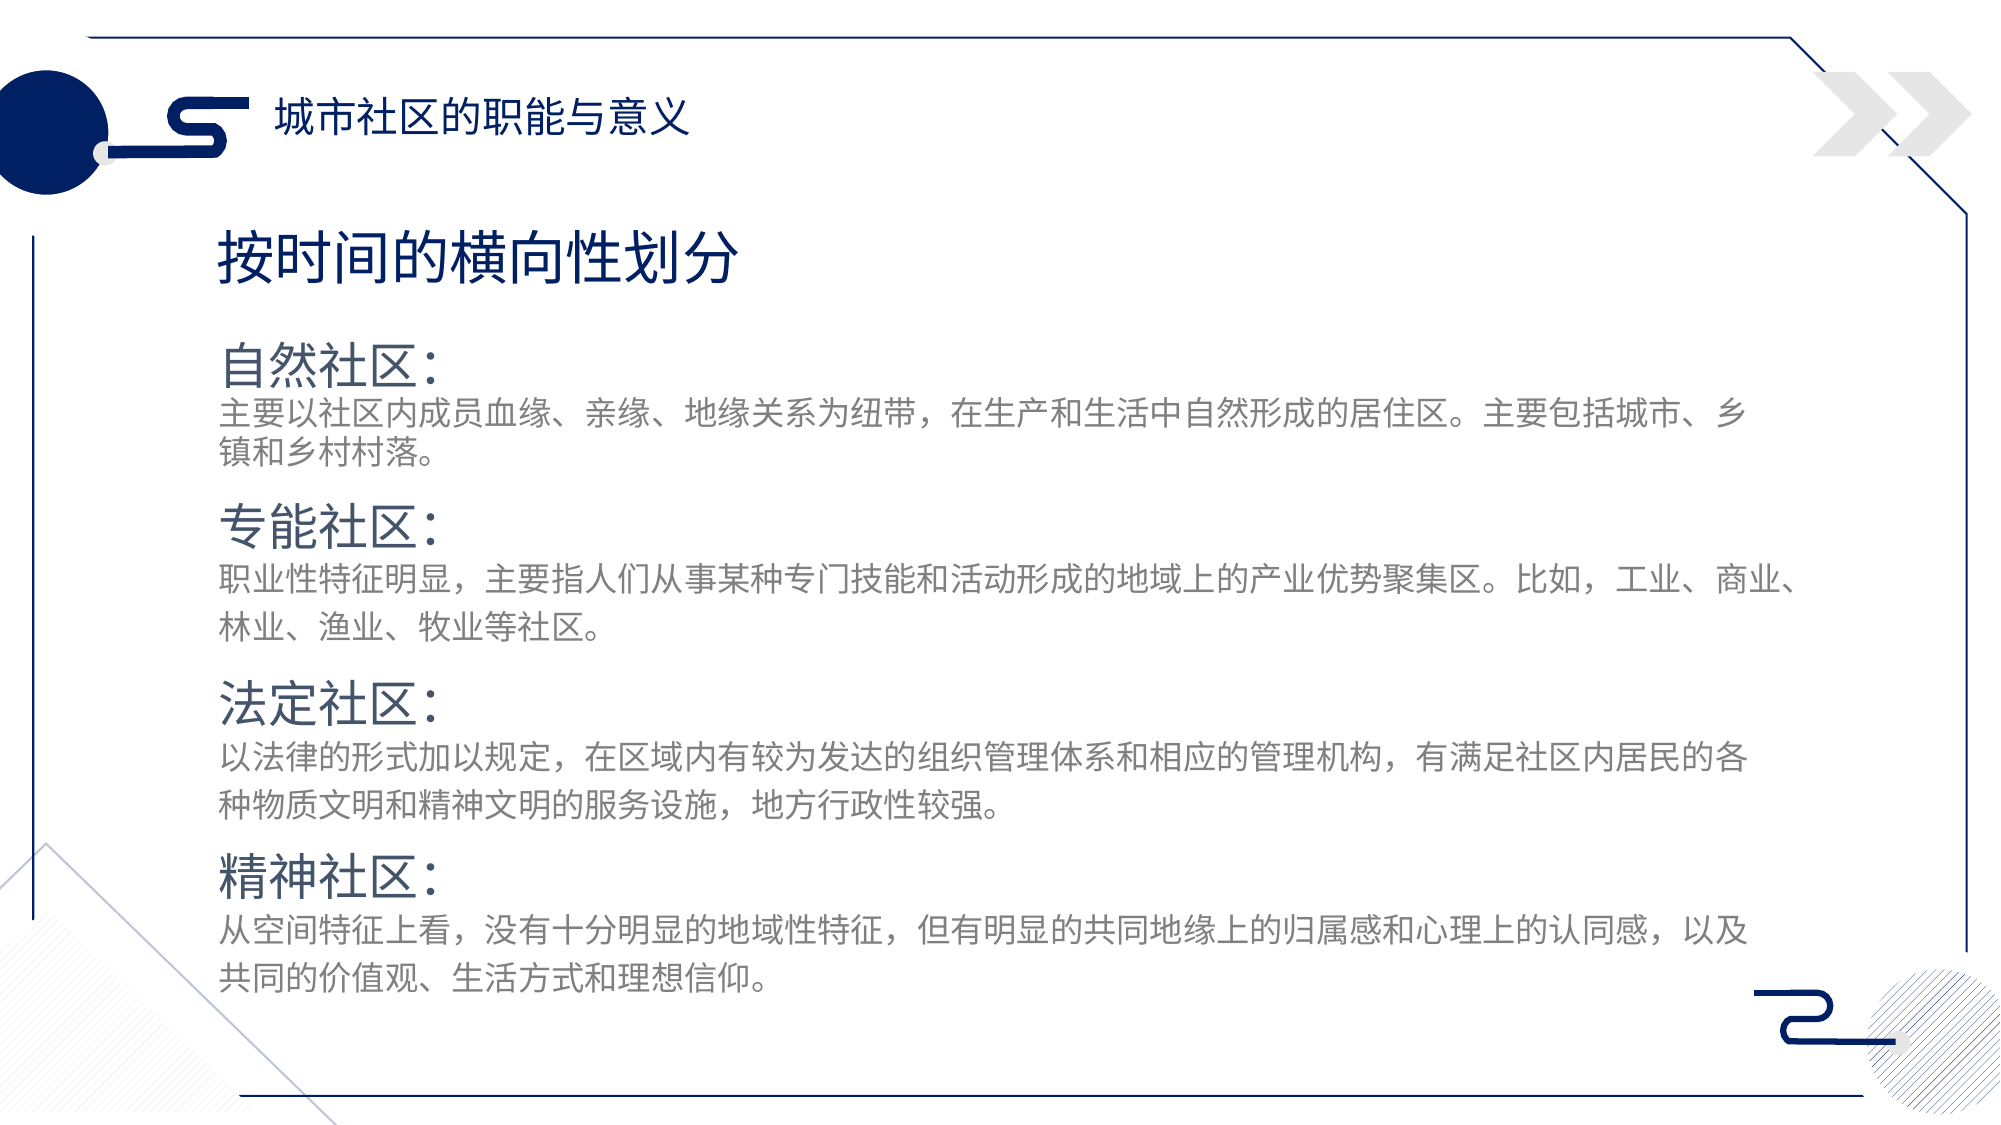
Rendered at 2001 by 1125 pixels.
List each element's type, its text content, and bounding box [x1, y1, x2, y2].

text_box 专能社区： [218, 495, 469, 550]
text_box 精神社区： [218, 845, 469, 900]
text_box 法定社区： [218, 672, 469, 727]
text_box 职业性特征明显，主要指人们从事某种专门技能和活动形成的地域上的产业优势聚集区。比如，工业、商业、林业、渔业、牧业等社区。 [218, 550, 1818, 647]
text_box 城市社区的职能与意义 [239, 45, 1346, 193]
text_box 以法律的形式加以规定，在区域内有较为发达的组织管理体系和相应的管理机构，有满足社区内居民的各种物质文明和精神文明的服务设施，地方行政性较强。 [218, 727, 1774, 824]
text_box 主要以社区内成员血缘、亲缘、地缘关系为纽带，在生产和生活中自然形成的居住区。主要包括城市、乡镇和乡村村落。 [218, 391, 1774, 472]
text_box 自然社区： [218, 334, 469, 391]
text_box 从空间特征上看，没有十分明显的地域性特征，但有明显的共同地缘上的归属感和心理上的认同感，以及共同的价值观、生活方式和理想信仰。 [218, 900, 1774, 997]
text_box 按时间的横向性划分 [201, 207, 915, 299]
